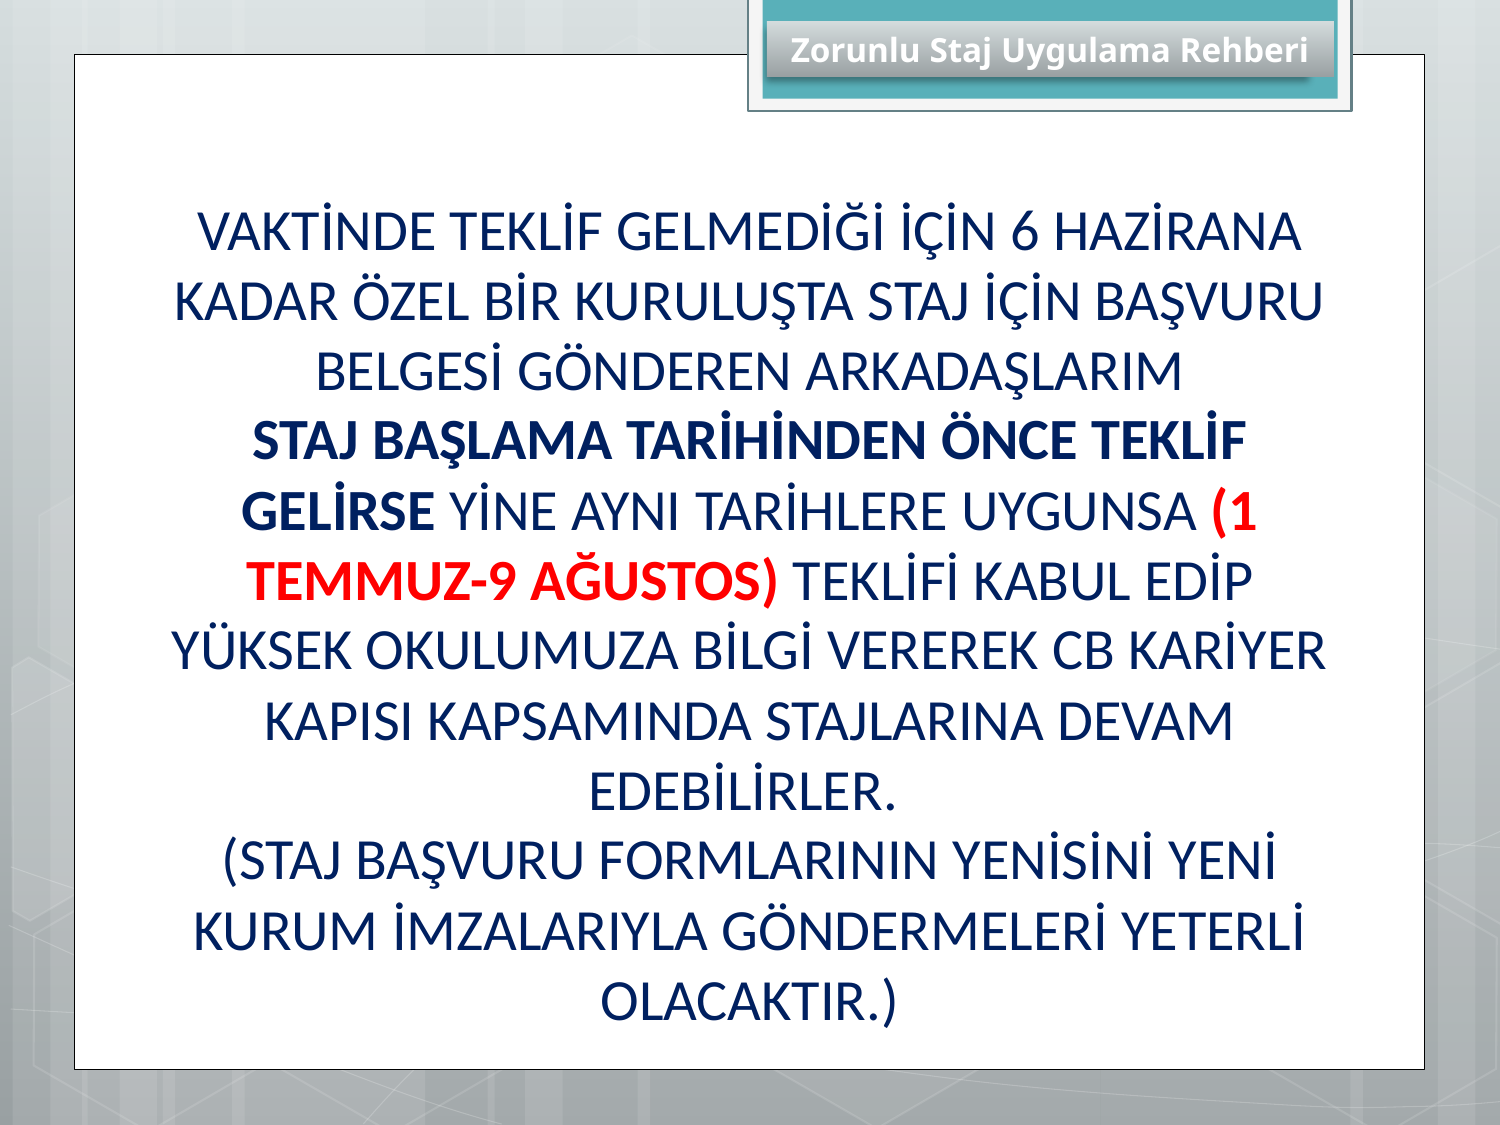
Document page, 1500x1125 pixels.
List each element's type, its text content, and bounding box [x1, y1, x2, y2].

text_box VAKTİNDE TEKLİF GELMEDİĞİ İÇİN 6 HAZİRANA KADAR ÖZEL BİR KURULUŞTA STAJ İÇİN BAŞVURU BELGESİ GÖNDEREN ARKADAŞLARIM STAJ BAŞLAMA TARİHİNDEN ÖNCE TEKLİF GELİRSE YİNE AYNI TARİHLERE UYGUNSA (1 TEMMUZ-9 AĞUSTOS) TEKLİFİ KABUL EDİP YÜKSEK OKULUMUZA BİLGİ VEREREK CB KARİYER KAPISI KAPSAMINDA STAJLARINA DEVAM EDEBİLİRLER. (STAJ BAŞVURU FORMLARININ YENİSİNİ YENİ KURUM İMZALARIYLA GÖNDERMELERİ YETERLİ OLACAKTIR.) [141, 184, 1359, 1039]
